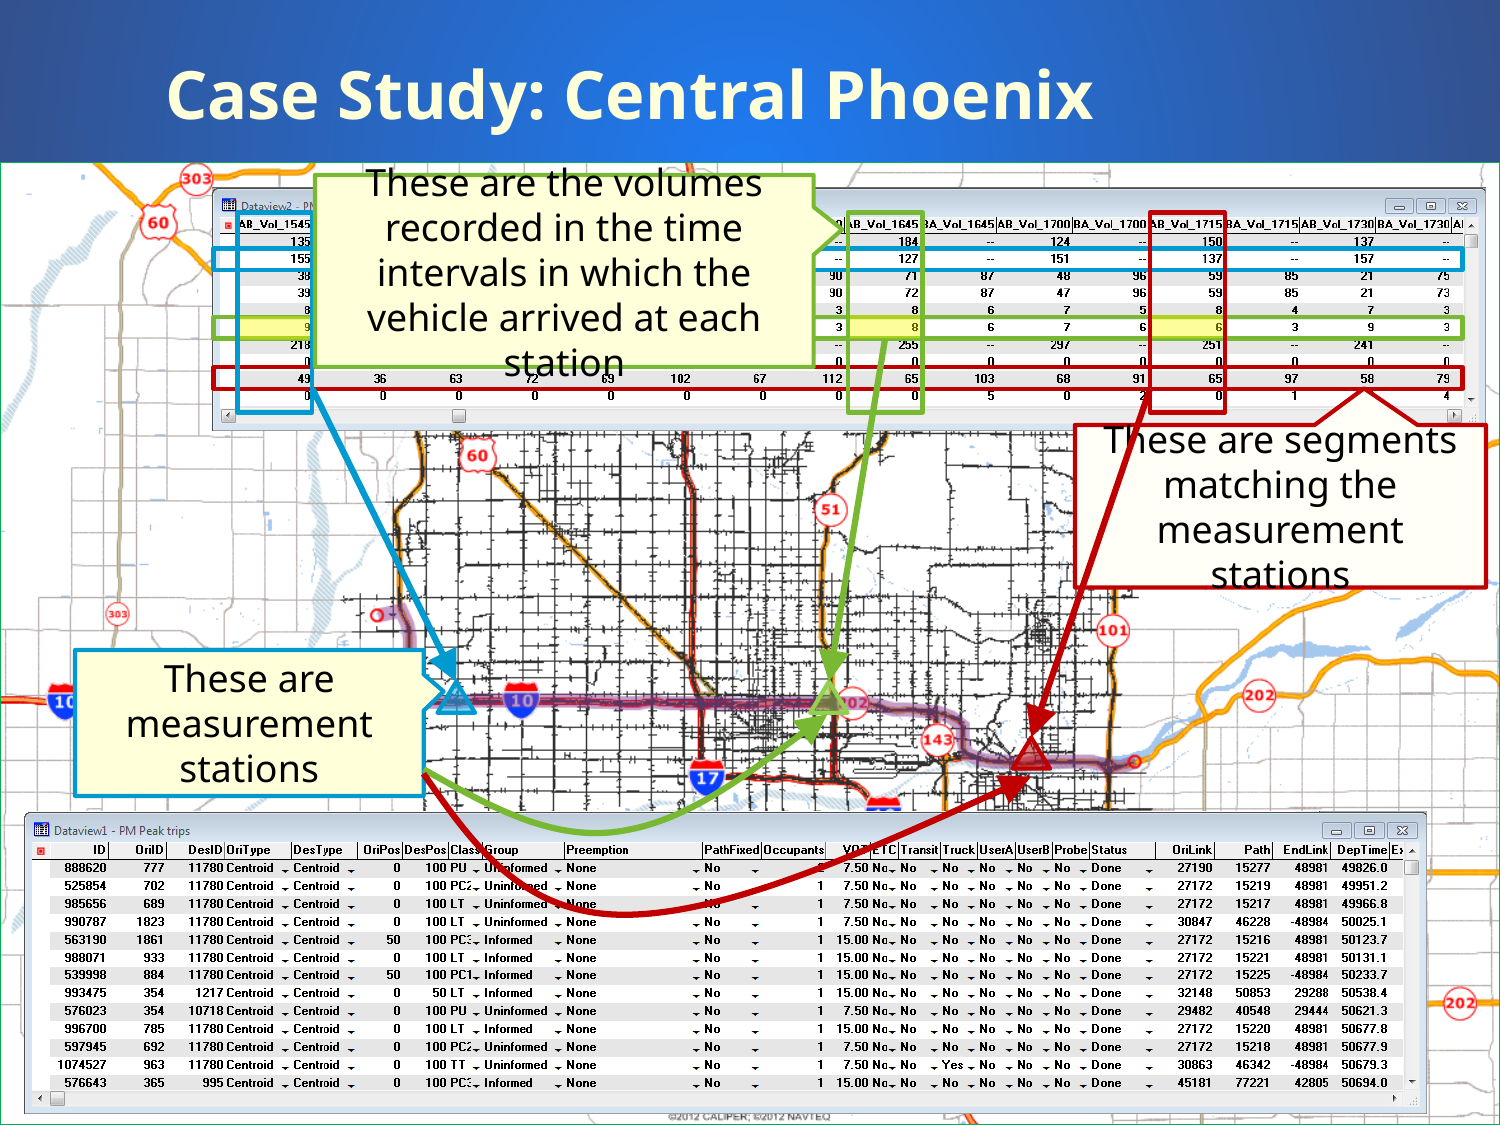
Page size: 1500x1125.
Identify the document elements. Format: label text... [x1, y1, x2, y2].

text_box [237, 174, 1226, 738]
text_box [74, 649, 1051, 916]
title Case Study: Central Phoenix [149, 44, 1426, 161]
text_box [1229, 248, 1487, 588]
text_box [213, 248, 232, 588]
picture [0, 0, 1500, 1125]
